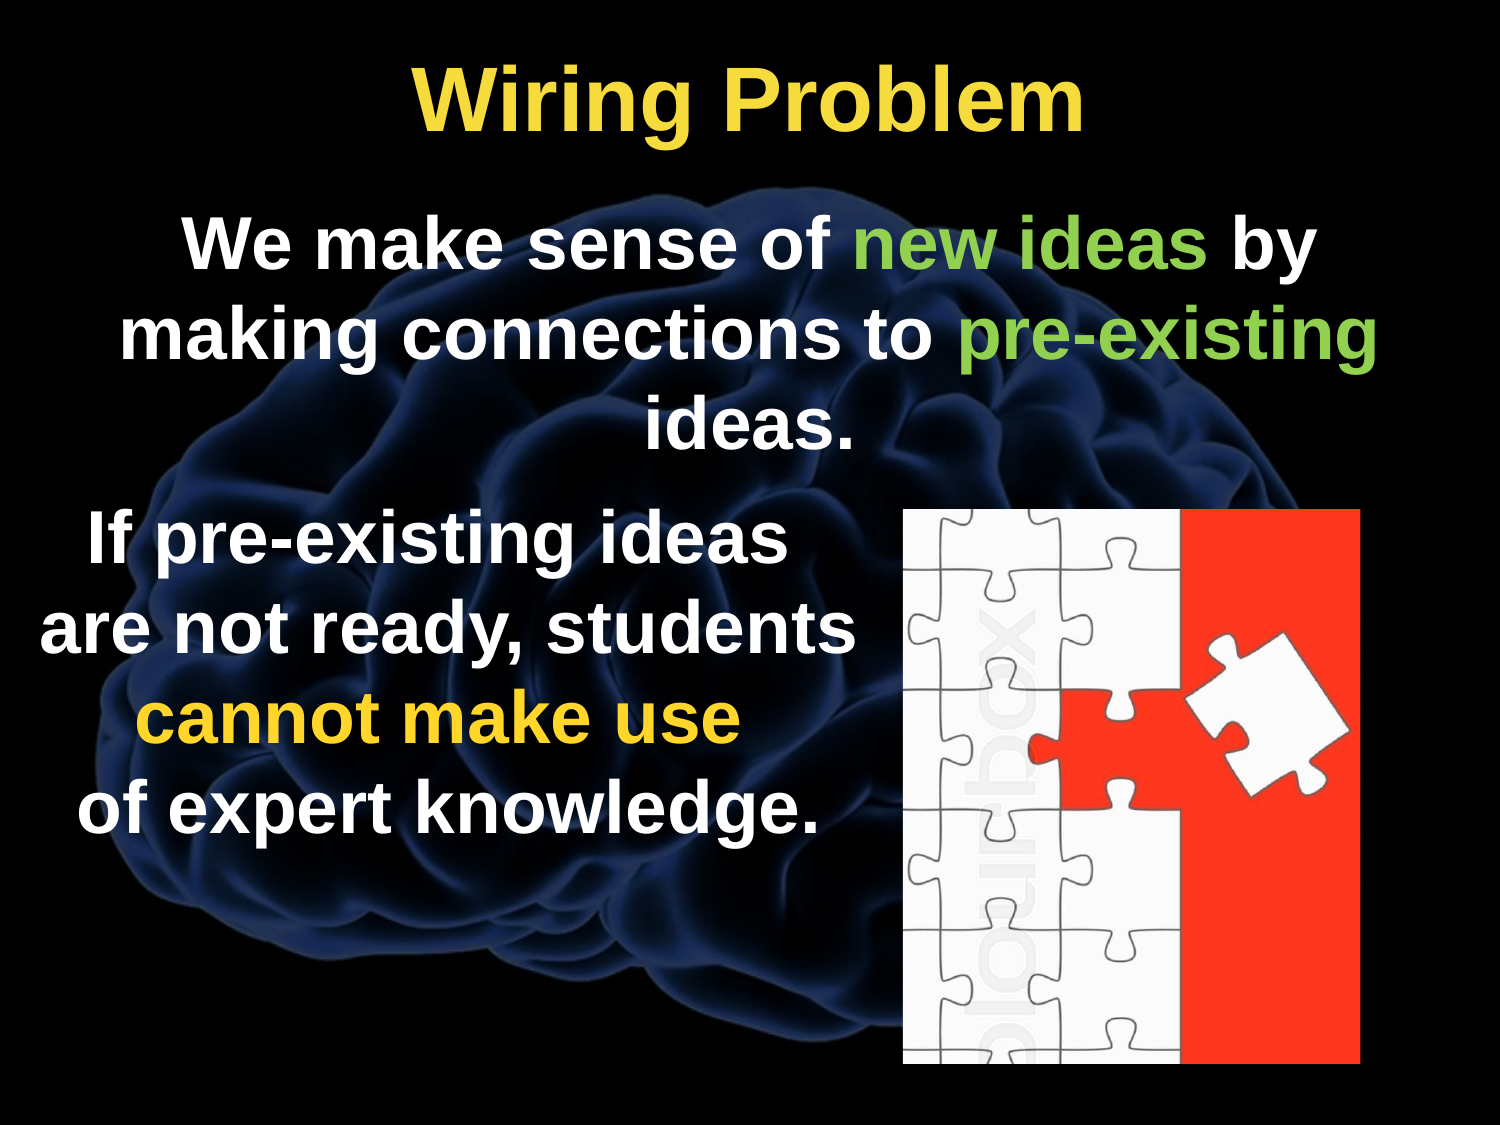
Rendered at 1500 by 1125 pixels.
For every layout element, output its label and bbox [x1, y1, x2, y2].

picture [0, 0, 1500, 1125]
text_box [19, 481, 1361, 1091]
